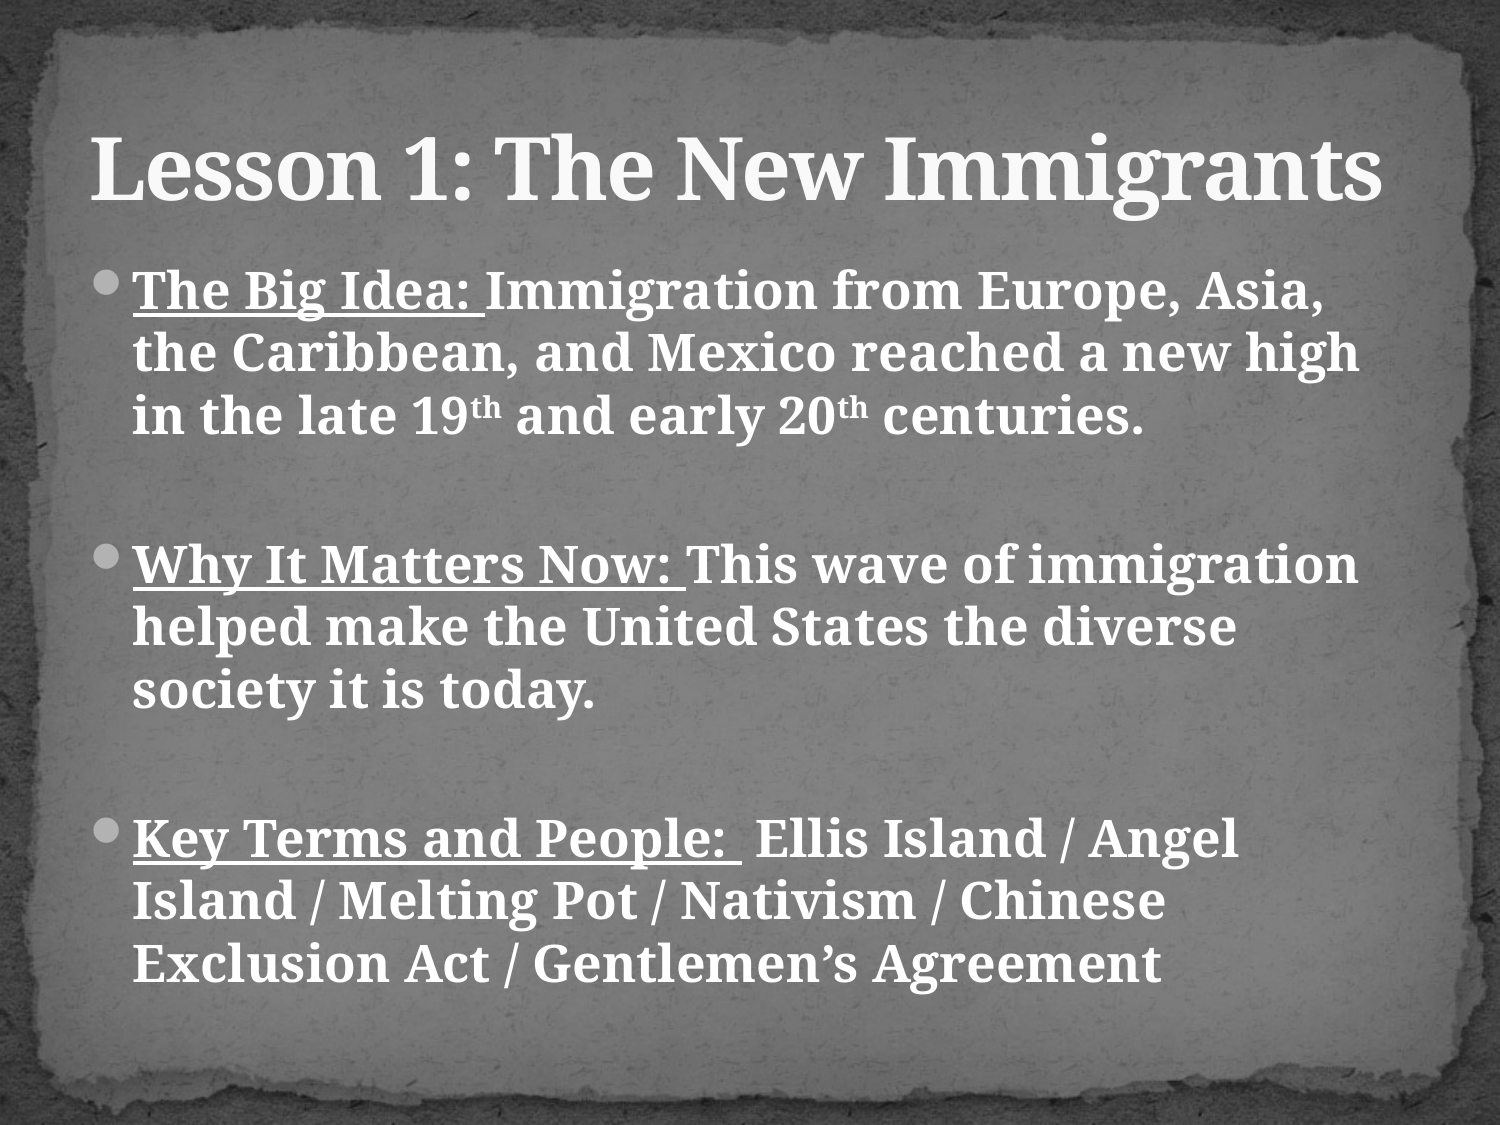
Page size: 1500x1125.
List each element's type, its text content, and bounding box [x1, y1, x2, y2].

list The Big Idea: Immigration from Europe, Asia, the Caribbean, and Mexico reached a new high in the late 19th and early 20th centuries. Why It Matters Now: This wave of immigration helped make the United States the diverse society it is today. Key Terms and People: Ellis Island / Angel Island / Melting Pot / Nativism / Chinese Exclusion Act / Gentlemen’s Agreement [75, 249, 1425, 1000]
title Lesson 1: The New Immigrants [74, 24, 1425, 225]
